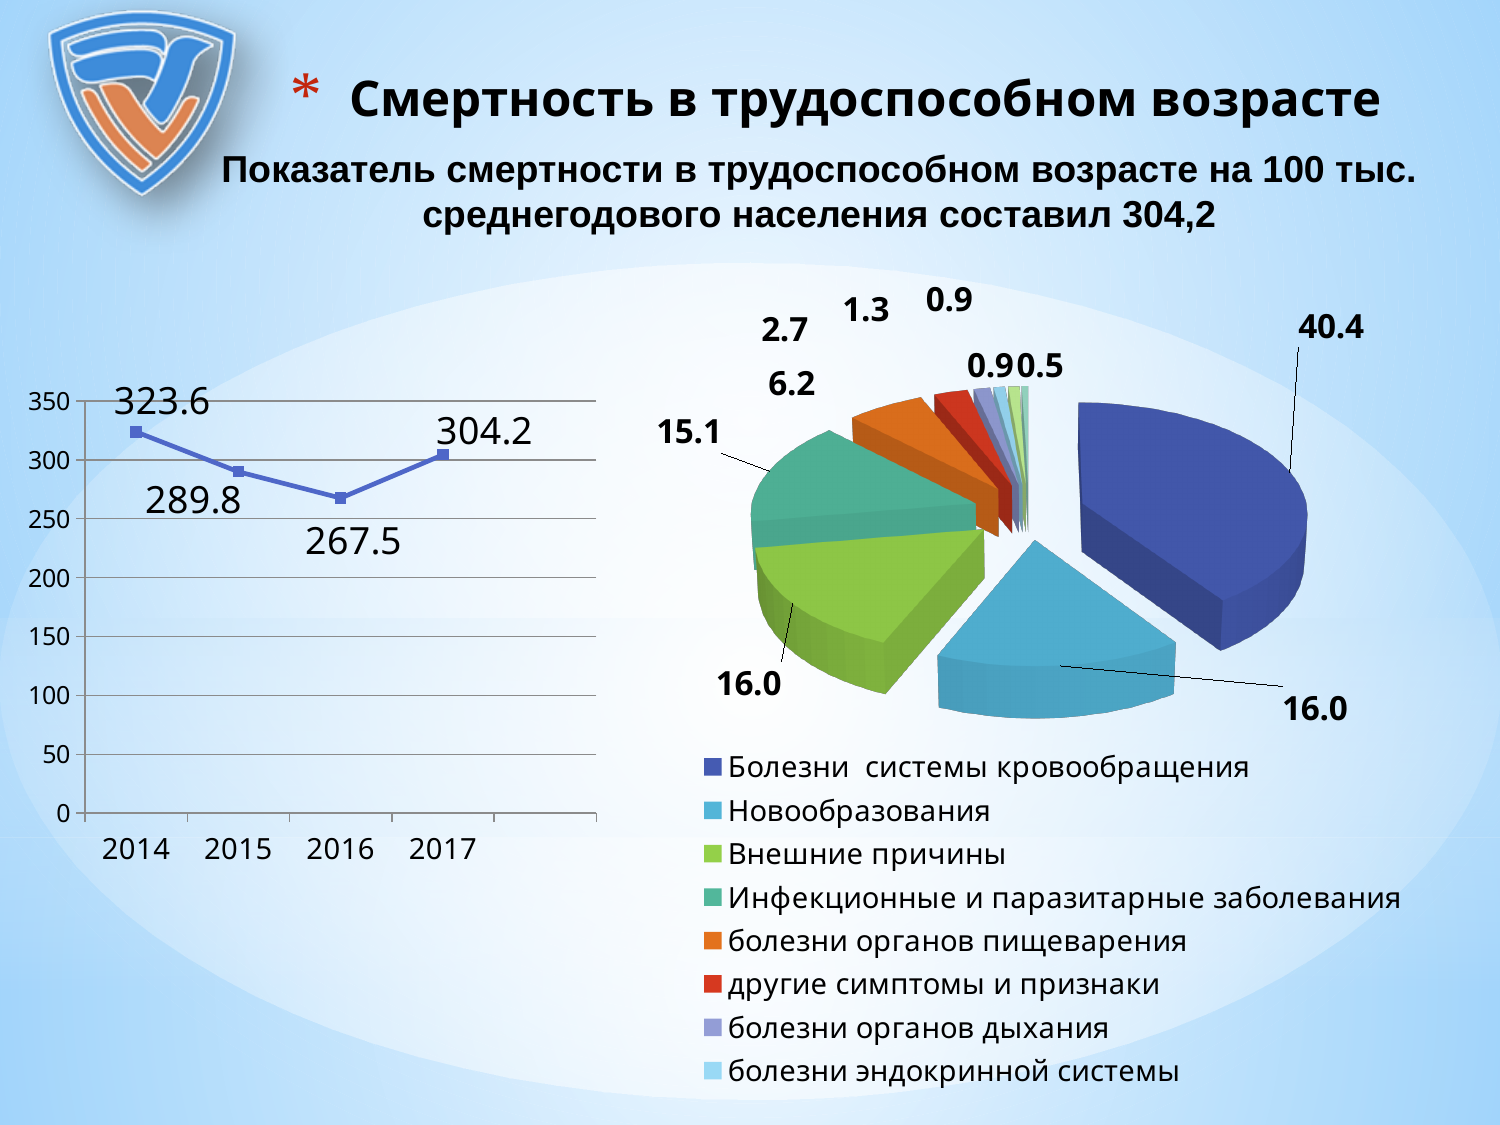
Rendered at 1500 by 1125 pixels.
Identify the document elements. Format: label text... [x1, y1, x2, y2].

title Смертность в трудоспособном возрасте [303, 59, 1397, 137]
text_box Показатель смертности в трудоспособном возрасте на 100 тыс. среднегодового населения составил 304,2 [181, 137, 1458, 243]
picture [16, 0, 256, 218]
chart [15, 373, 609, 880]
chart [614, 190, 1500, 1095]
